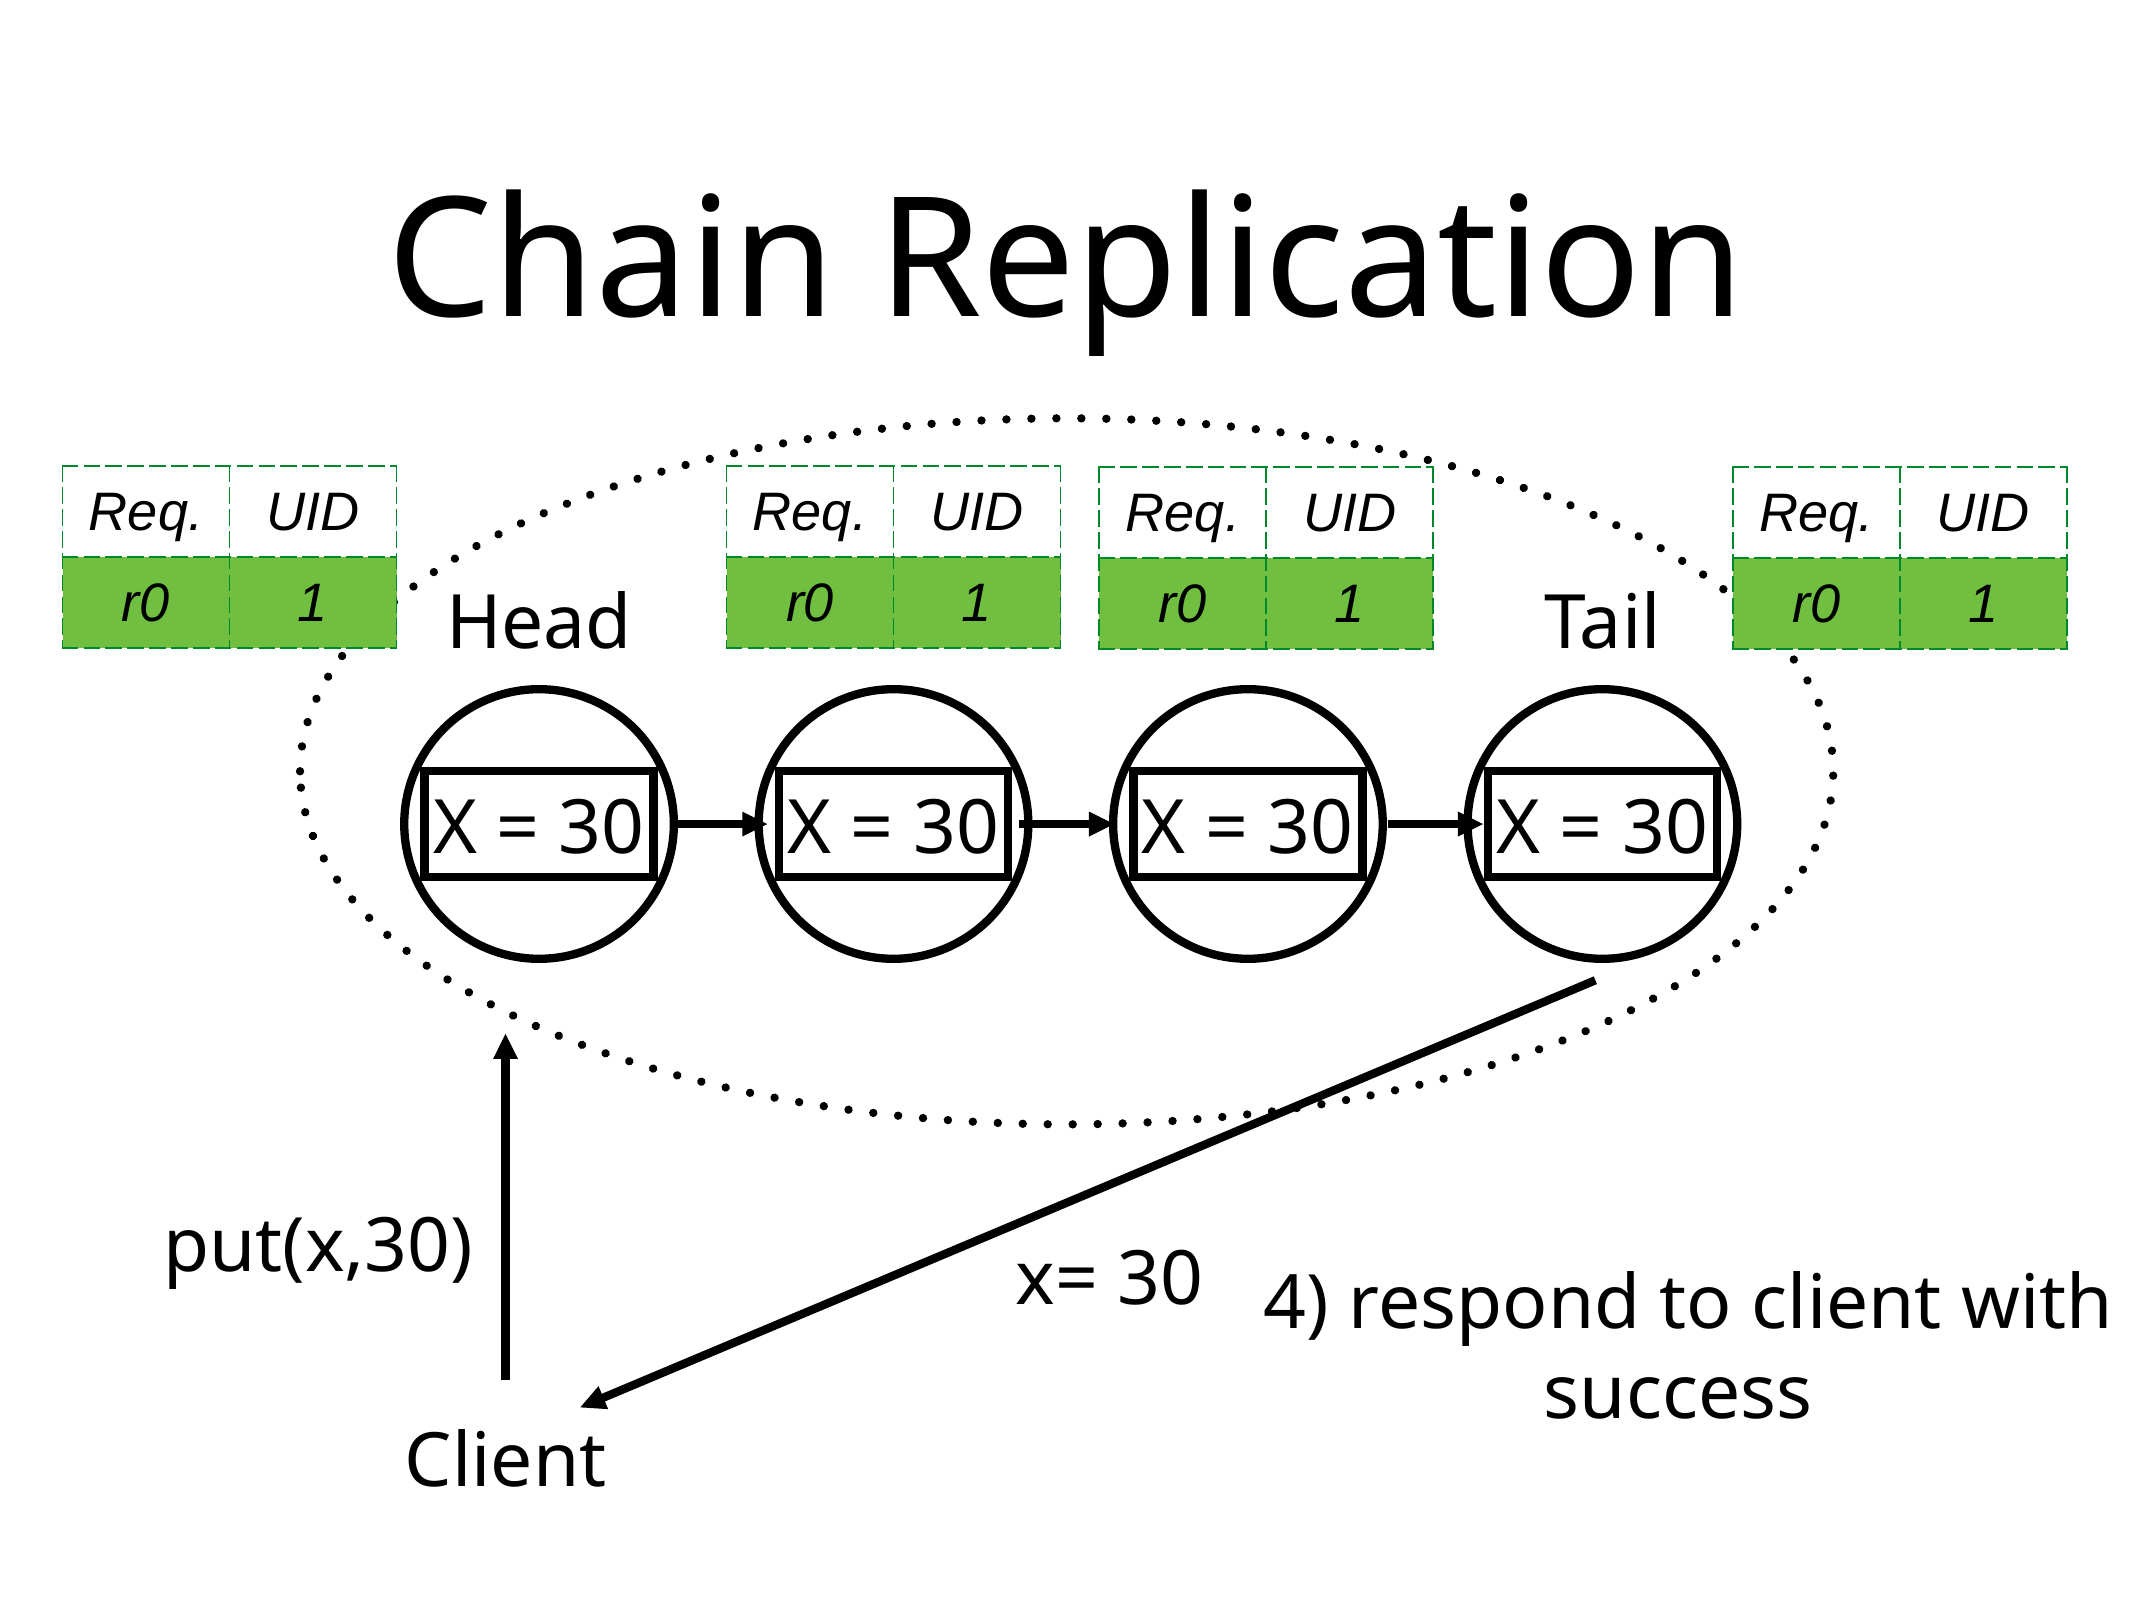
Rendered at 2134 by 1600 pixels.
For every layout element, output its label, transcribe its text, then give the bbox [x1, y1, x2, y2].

table_cell r0 [1099, 558, 1266, 649]
table_header UID [1900, 467, 2067, 558]
table_cell 1 [1266, 558, 1433, 649]
text_box [499, 1033, 512, 1381]
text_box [1467, 688, 1738, 960]
text_box [580, 1228, 1006, 1409]
table_header Req. [63, 466, 230, 557]
table_header UID [894, 466, 1061, 557]
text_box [403, 688, 675, 960]
table_header Req. [727, 466, 894, 557]
table_cell 1 [1900, 558, 2067, 649]
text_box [758, 688, 1029, 960]
table_header Req. [1733, 467, 1900, 558]
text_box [1112, 688, 1383, 960]
table_header UID [1266, 467, 1433, 558]
table_header UID [230, 466, 397, 557]
table_cell r0 [63, 557, 230, 648]
title Chain Replication [155, 72, 1978, 428]
table_header Req. [1099, 467, 1266, 558]
text_box 4) respond to client with success [1255, 1245, 2122, 1442]
table_cell 1 [230, 557, 397, 648]
text_box [300, 418, 1834, 1125]
table_cell 1 [894, 557, 1061, 648]
text_box x= 30 [1006, 1220, 1212, 1328]
text_box put(x,30) [155, 1187, 482, 1295]
table_cell r0 [727, 557, 894, 648]
text_box Client [396, 1403, 615, 1510]
table_cell r0 [1733, 558, 1900, 649]
